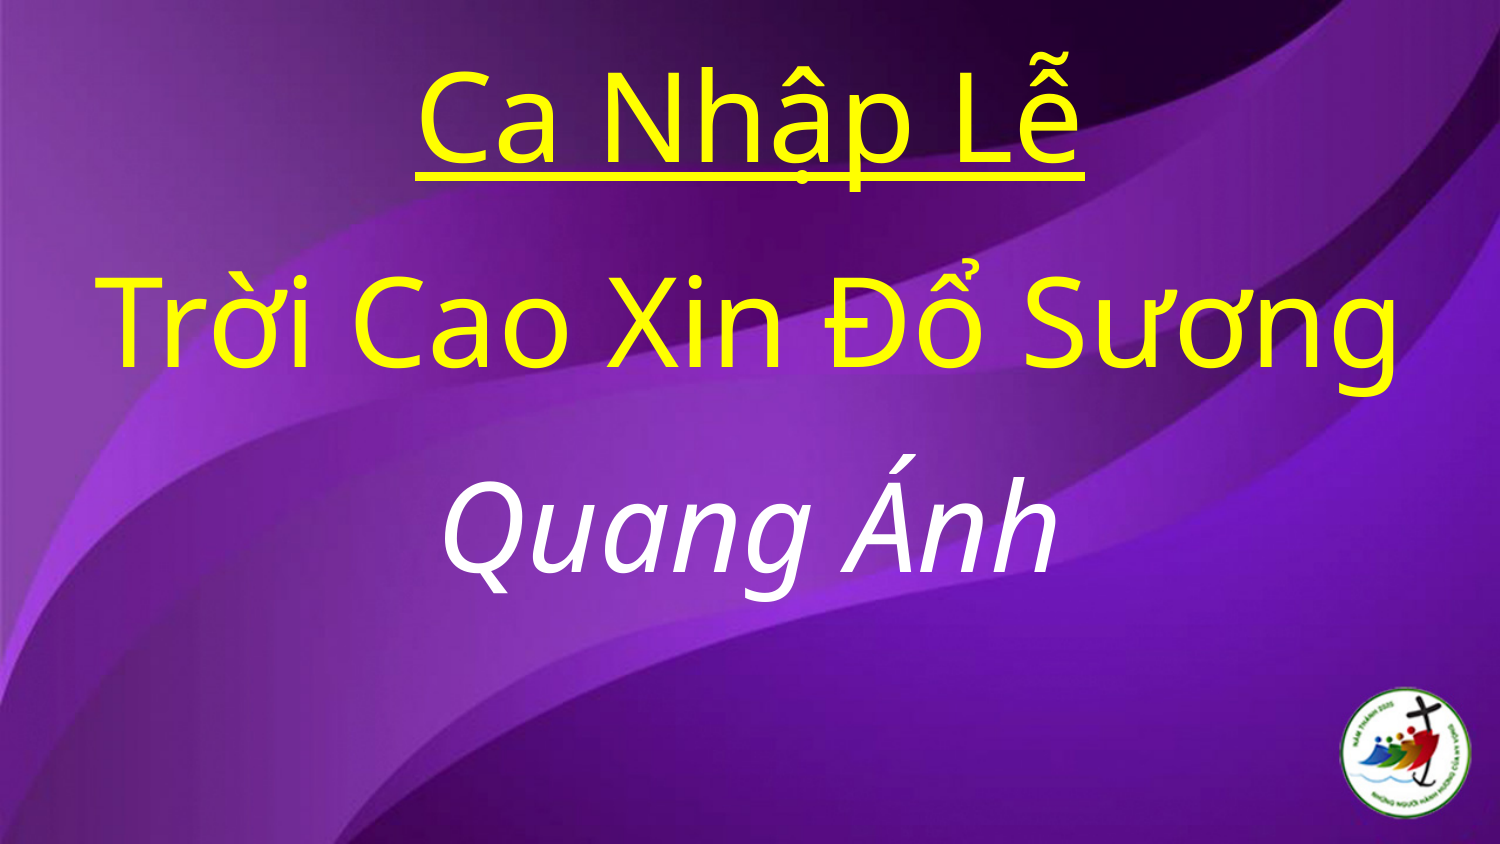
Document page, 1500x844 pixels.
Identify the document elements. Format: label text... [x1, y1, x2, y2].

subtitle Ca Nhập Lễ Trời Cao Xin Đổ Sương Quang Ánh [0, 0, 1500, 844]
